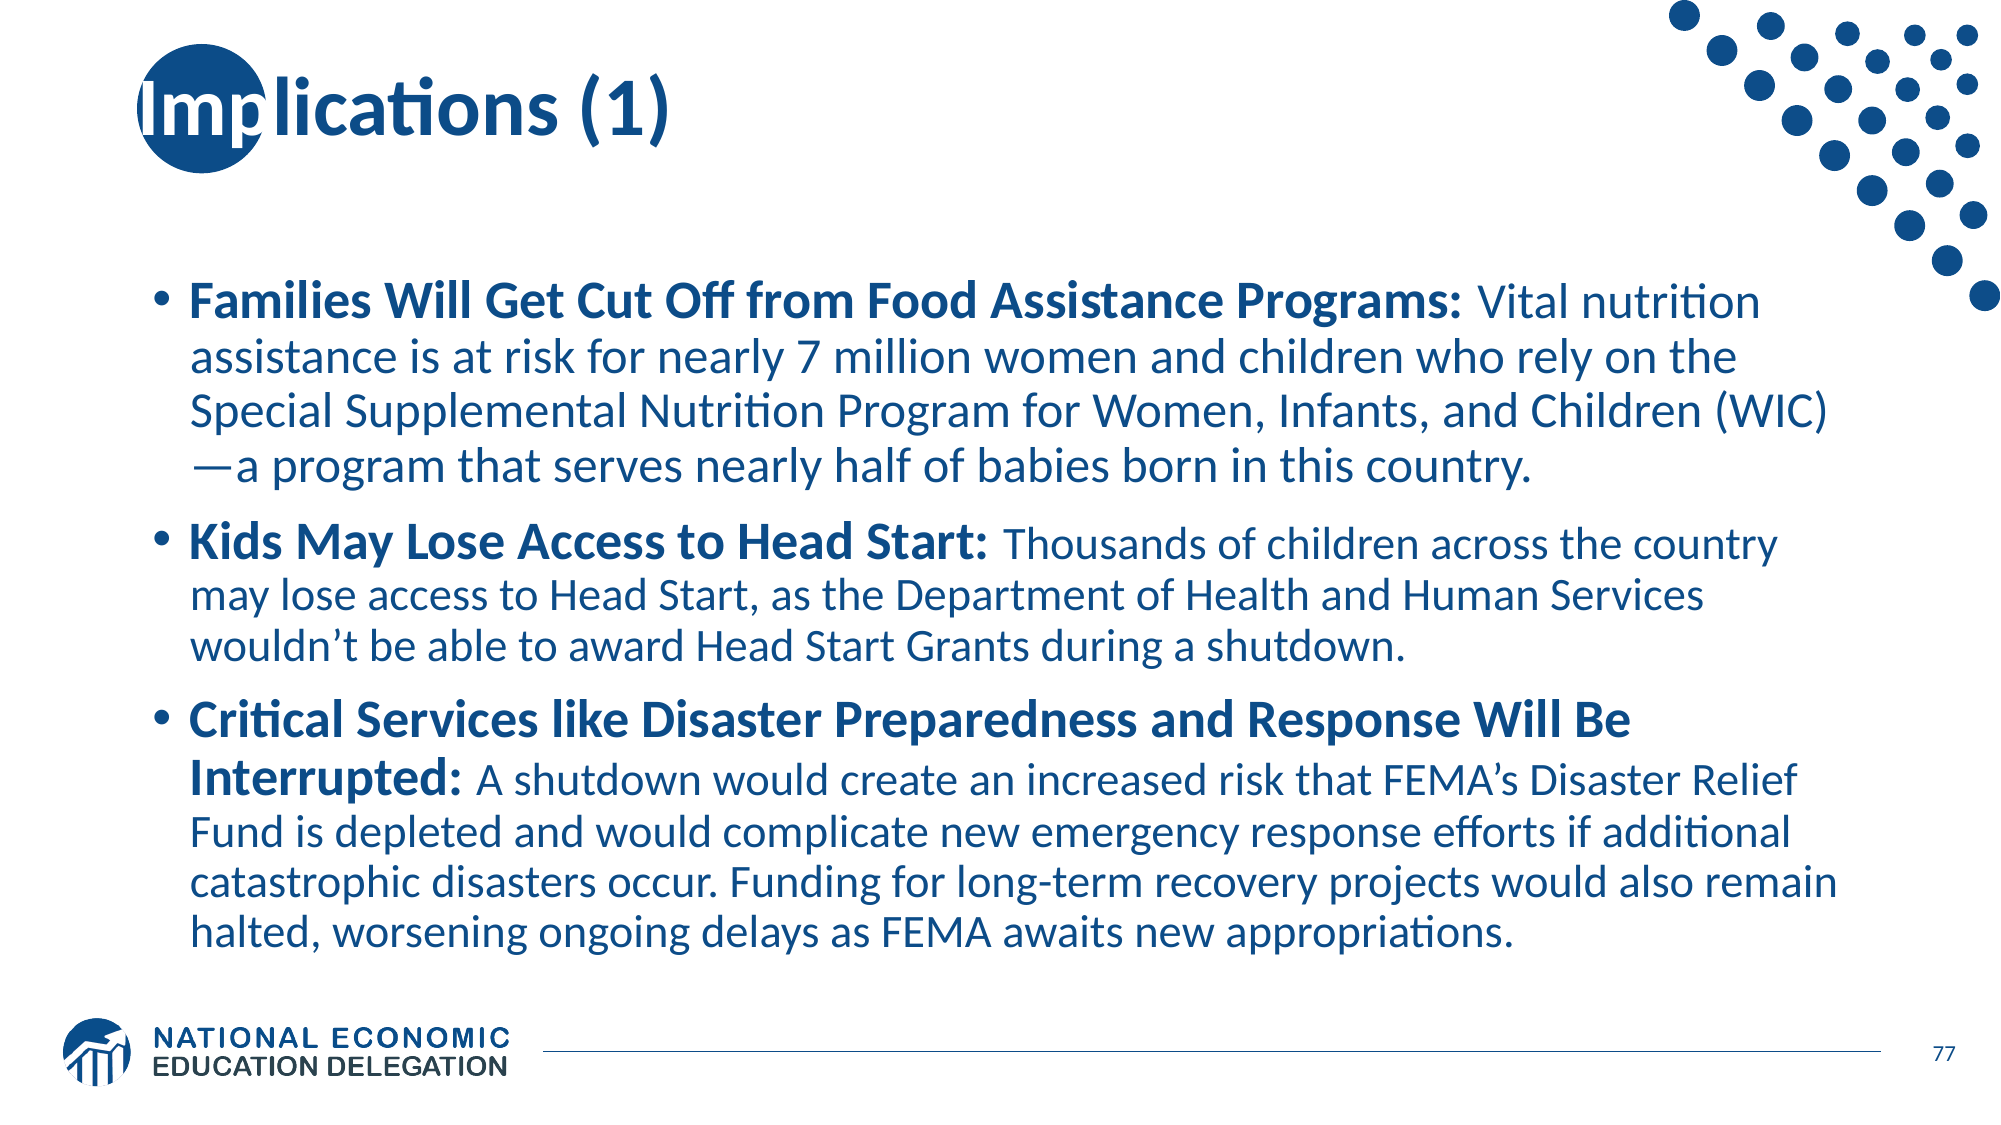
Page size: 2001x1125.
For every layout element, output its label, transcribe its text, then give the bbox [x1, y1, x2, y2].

slide_number 77 [1521, 1022, 1972, 1082]
title Implications (1) [122, 0, 1848, 218]
picture [55, 1013, 520, 1091]
list Families Will Get Cut Off from Food Assistance Programs: Vital nutrition assistance is at risk for nearly 7 million women and children who rely on the Special Supplemental Nutrition Program for Women, Infants, and Children (WIC)—a program that serves nearly half of babies born in this country. Kids May Lose Access to Head Start: Thousands of children across the country may lose access to Head Start, as the Department of Health and Human Services wouldn’t be able to award Head Start Grants during a shutdown. Critical Services like Disaster Preparedness and Response Will Be Interrupted: A shutdown would create an increased risk that FEMA’s Disaster Relief Fund is depleted and would complicate new emergency response efforts if additional catastrophic disasters occur. Funding for long-term recovery projects would also remain halted, worsening ongoing delays as FEMA awaits new appropriations. [137, 257, 1863, 972]
